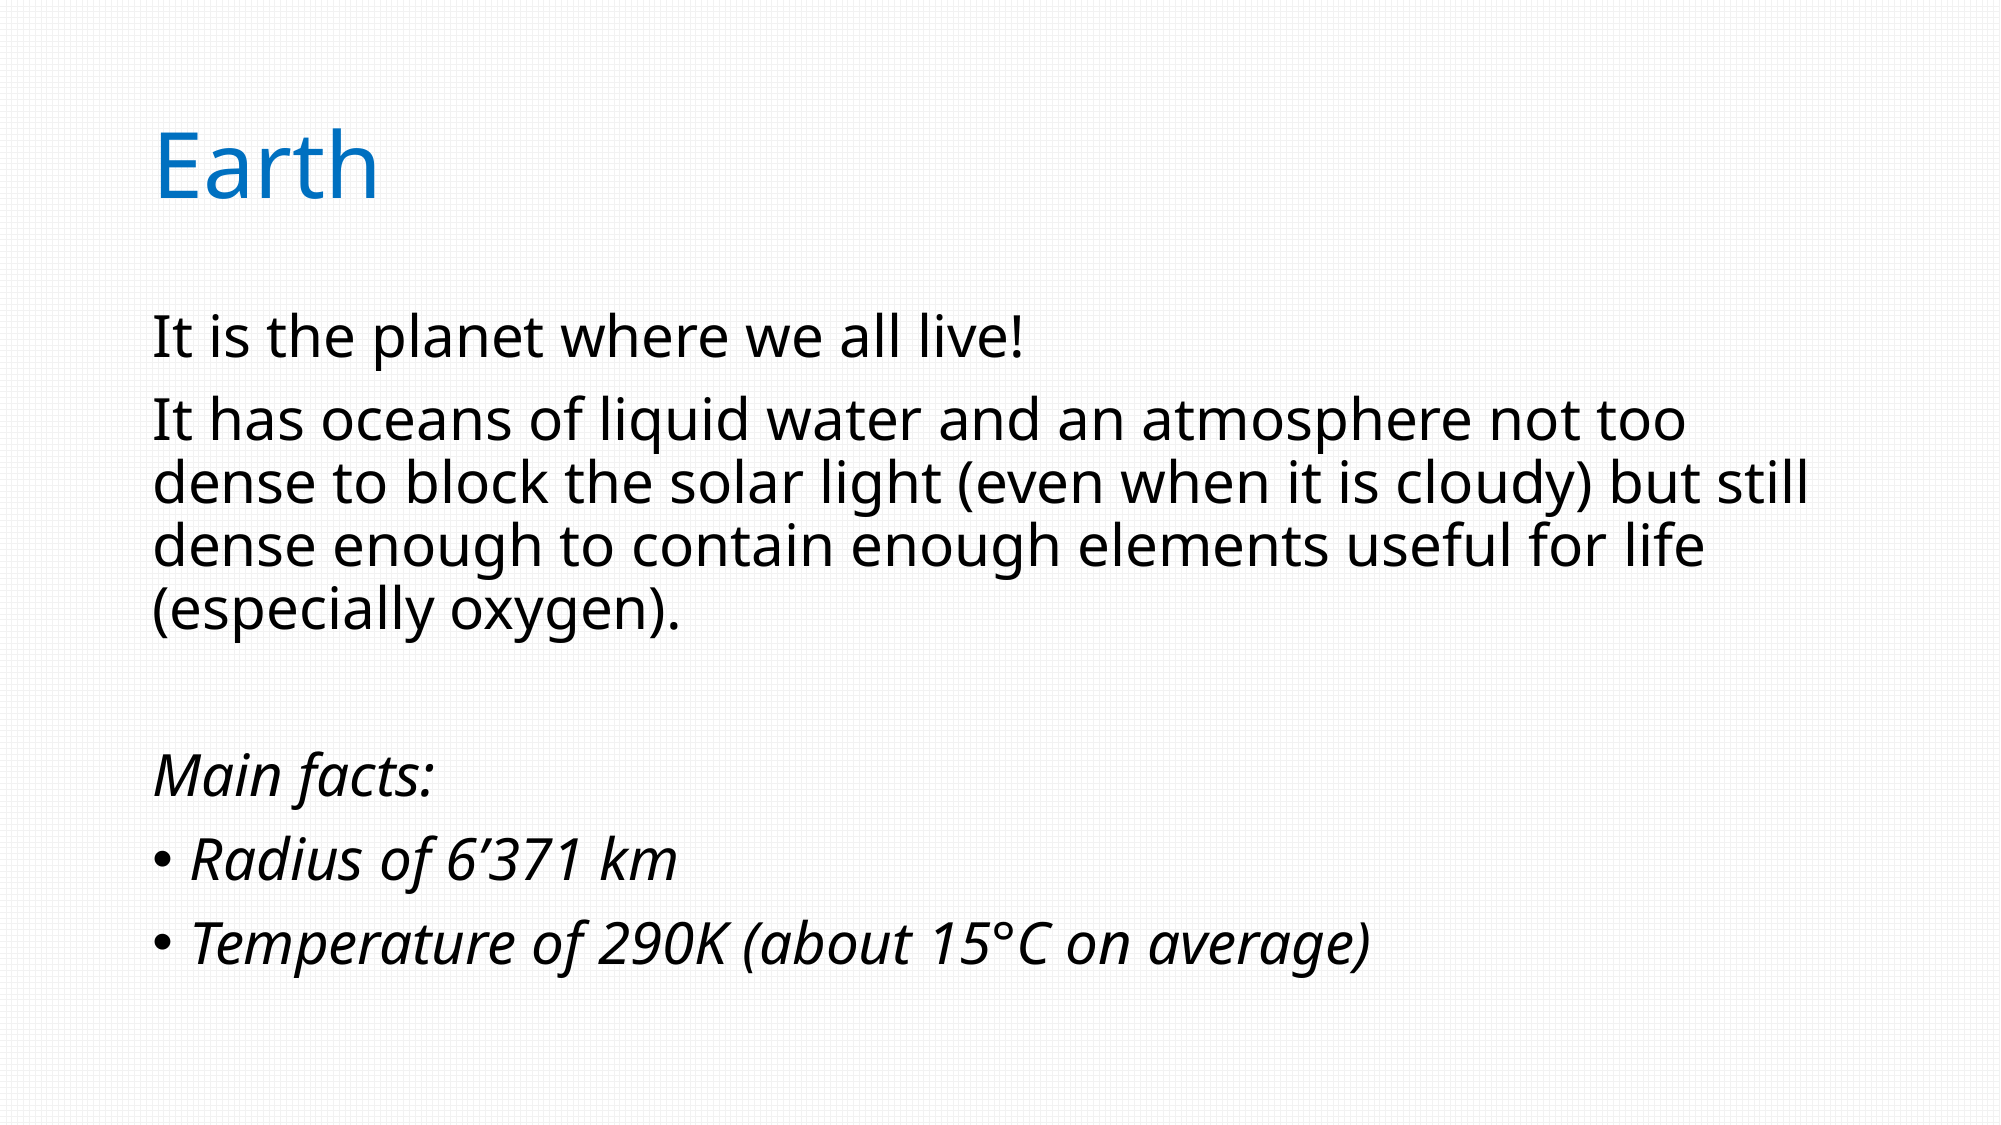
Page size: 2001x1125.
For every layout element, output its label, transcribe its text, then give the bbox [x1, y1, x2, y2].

list It is the planet where we all live! It has oceans of liquid water and an atmosphere not too dense to block the solar light (even when it is cloudy) but still dense enough to contain enough elements useful for life (especially oxygen). Main facts: Radius of 6’371 km Temperature of 290K (about 15°C on average) [137, 299, 1863, 1014]
title Earth [137, 59, 1863, 278]
